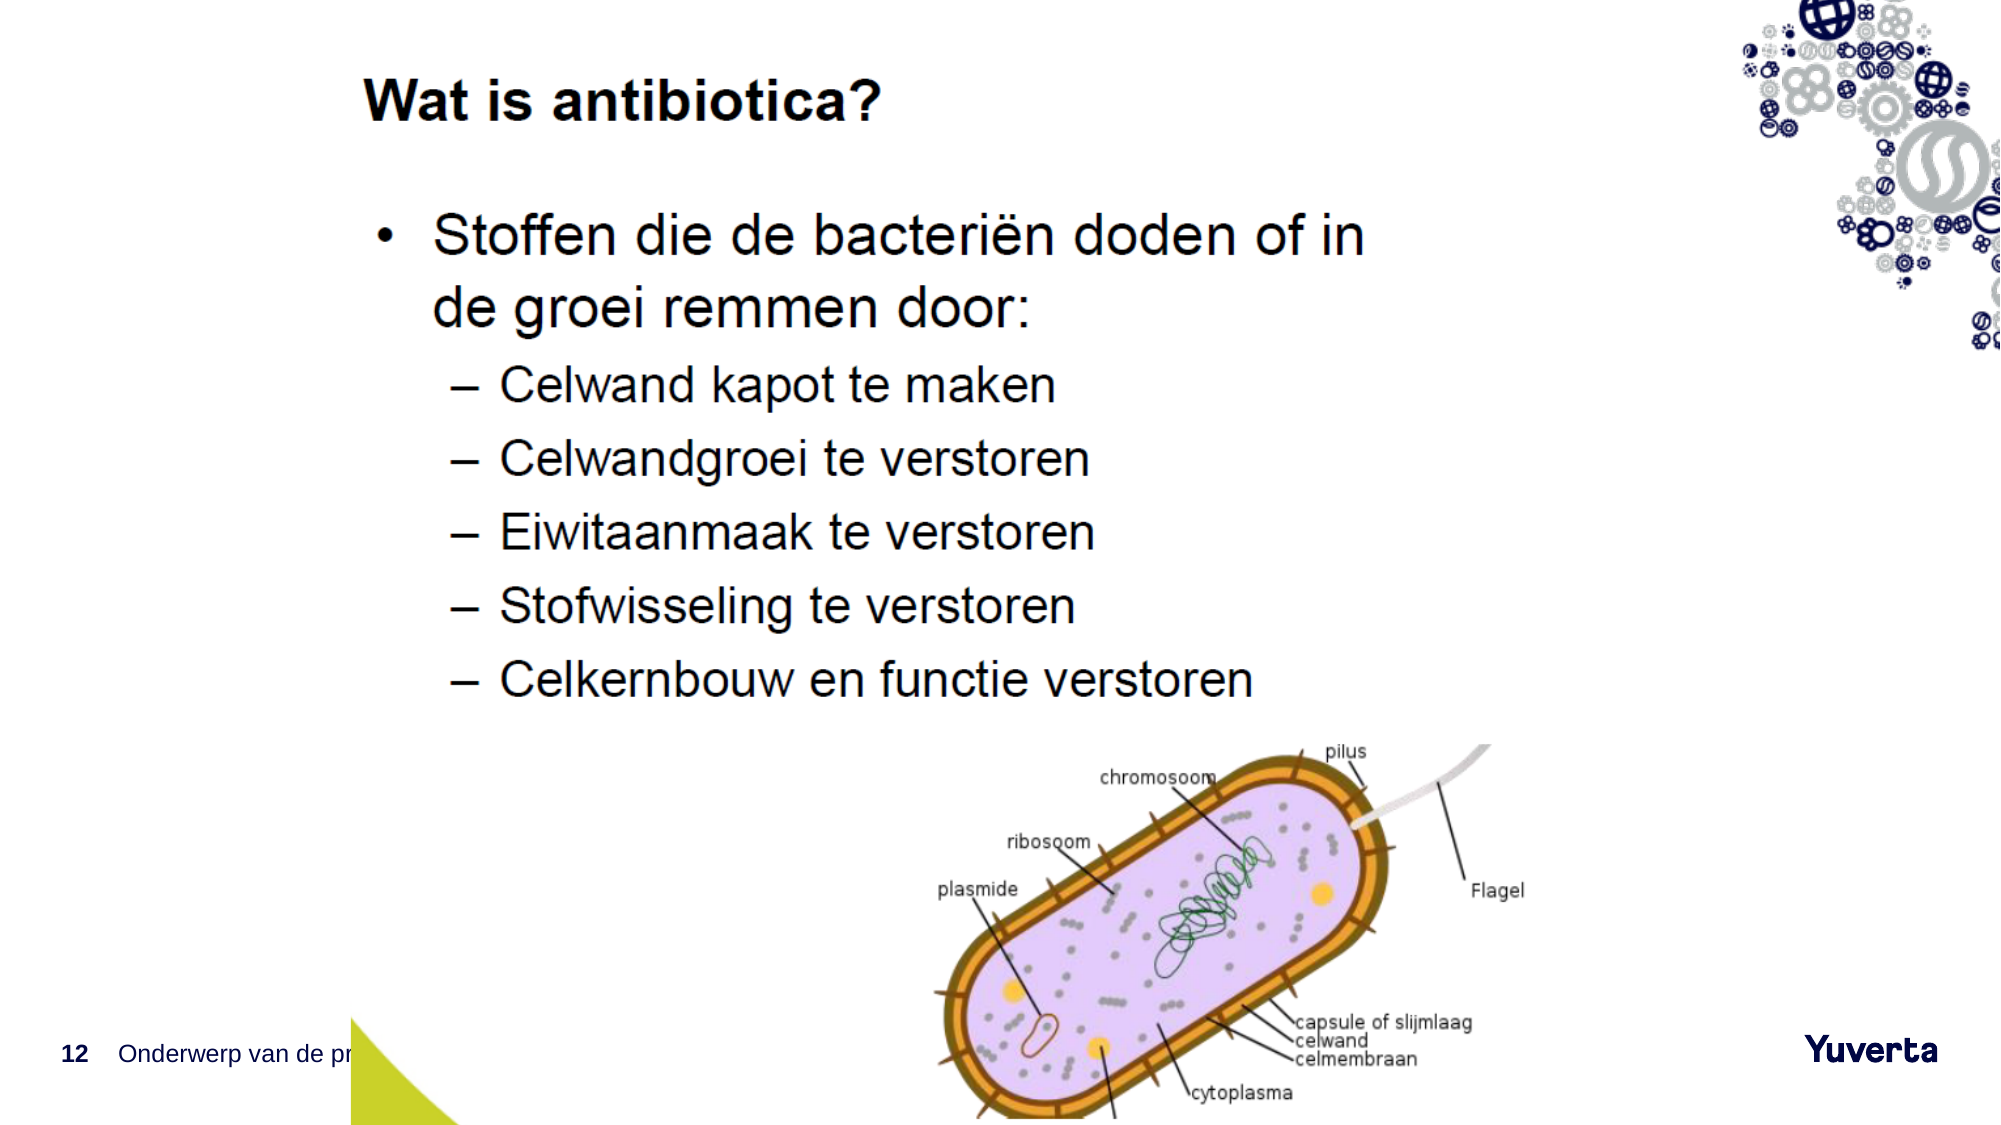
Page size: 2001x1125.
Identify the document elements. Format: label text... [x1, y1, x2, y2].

footer Onderwerp van de presentatie [118, 1037, 350, 1073]
picture [0, 0, 2000, 1125]
slide_number 12 [60, 1037, 113, 1073]
